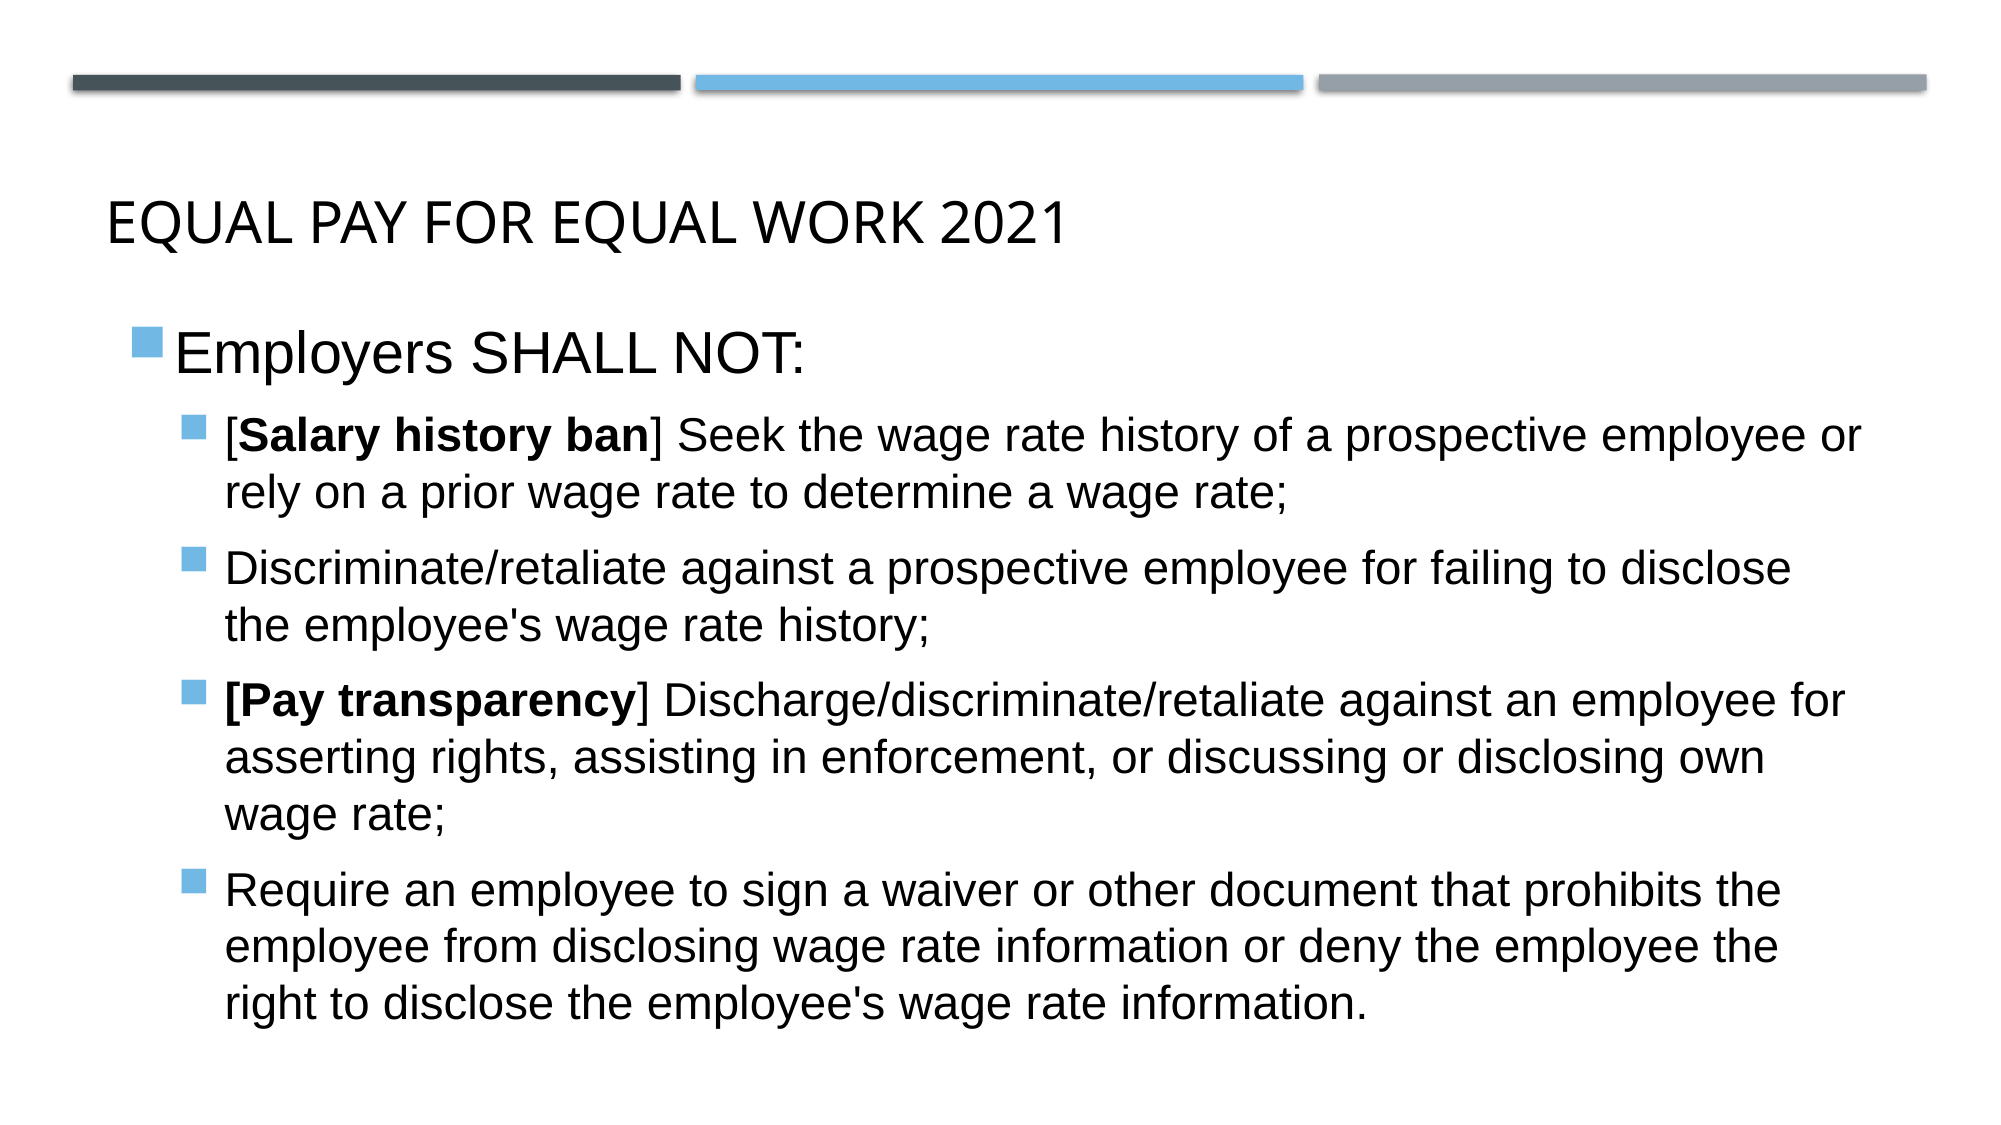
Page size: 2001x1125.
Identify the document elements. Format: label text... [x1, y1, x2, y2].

title Equal Pay for Equal Work 2021 [90, 127, 1917, 263]
list Employers SHALL NOT: [Salary history ban] Seek the wage rate history of a prospective employee or rely on a prior wage rate to determine a wage rate; Discriminate/retaliate against a prospective employee for failing to disclose the employee's wage rate history; [Pay transparency] Discharge/discriminate/retaliate against an employee for asserting rights, assisting in enforcement, or discussing or disclosing own wage rate; Require an employee to sign a waiver or other document that prohibits the employee from disclosing wage rate information or deny the employee the right to disclose the employee's wage rate information. [111, 299, 1889, 1038]
